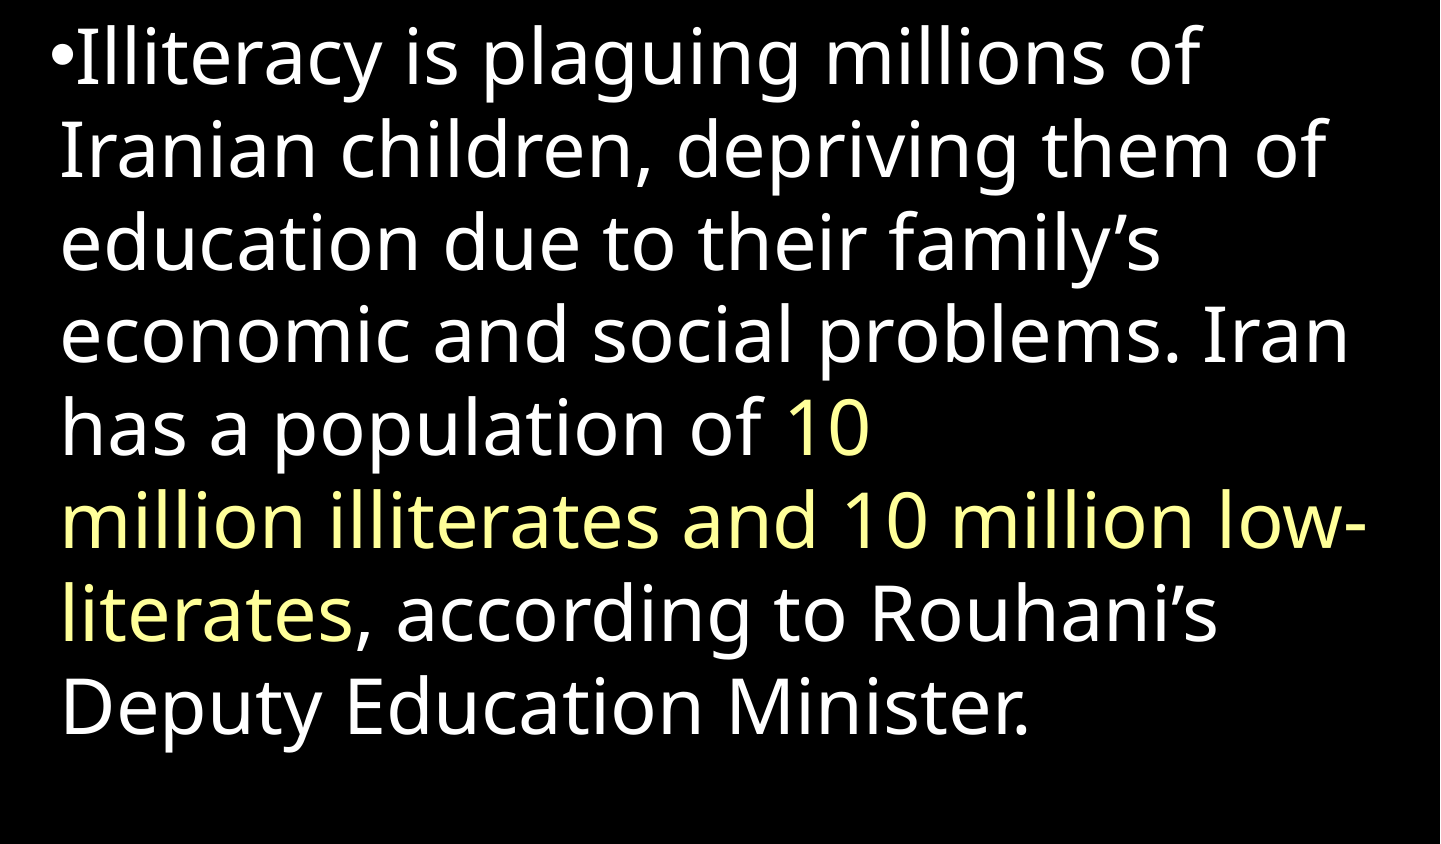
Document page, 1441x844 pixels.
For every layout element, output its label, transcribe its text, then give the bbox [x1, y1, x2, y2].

subtitle Illiteracy is plaguing millions of Iranian children, depriving them of education due to their family’s economic and social problems. Iran has a population of 10 million illiterates and 10 million low-literates, according to Rouhani’s Deputy Education Minister. [36, 0, 1393, 844]
